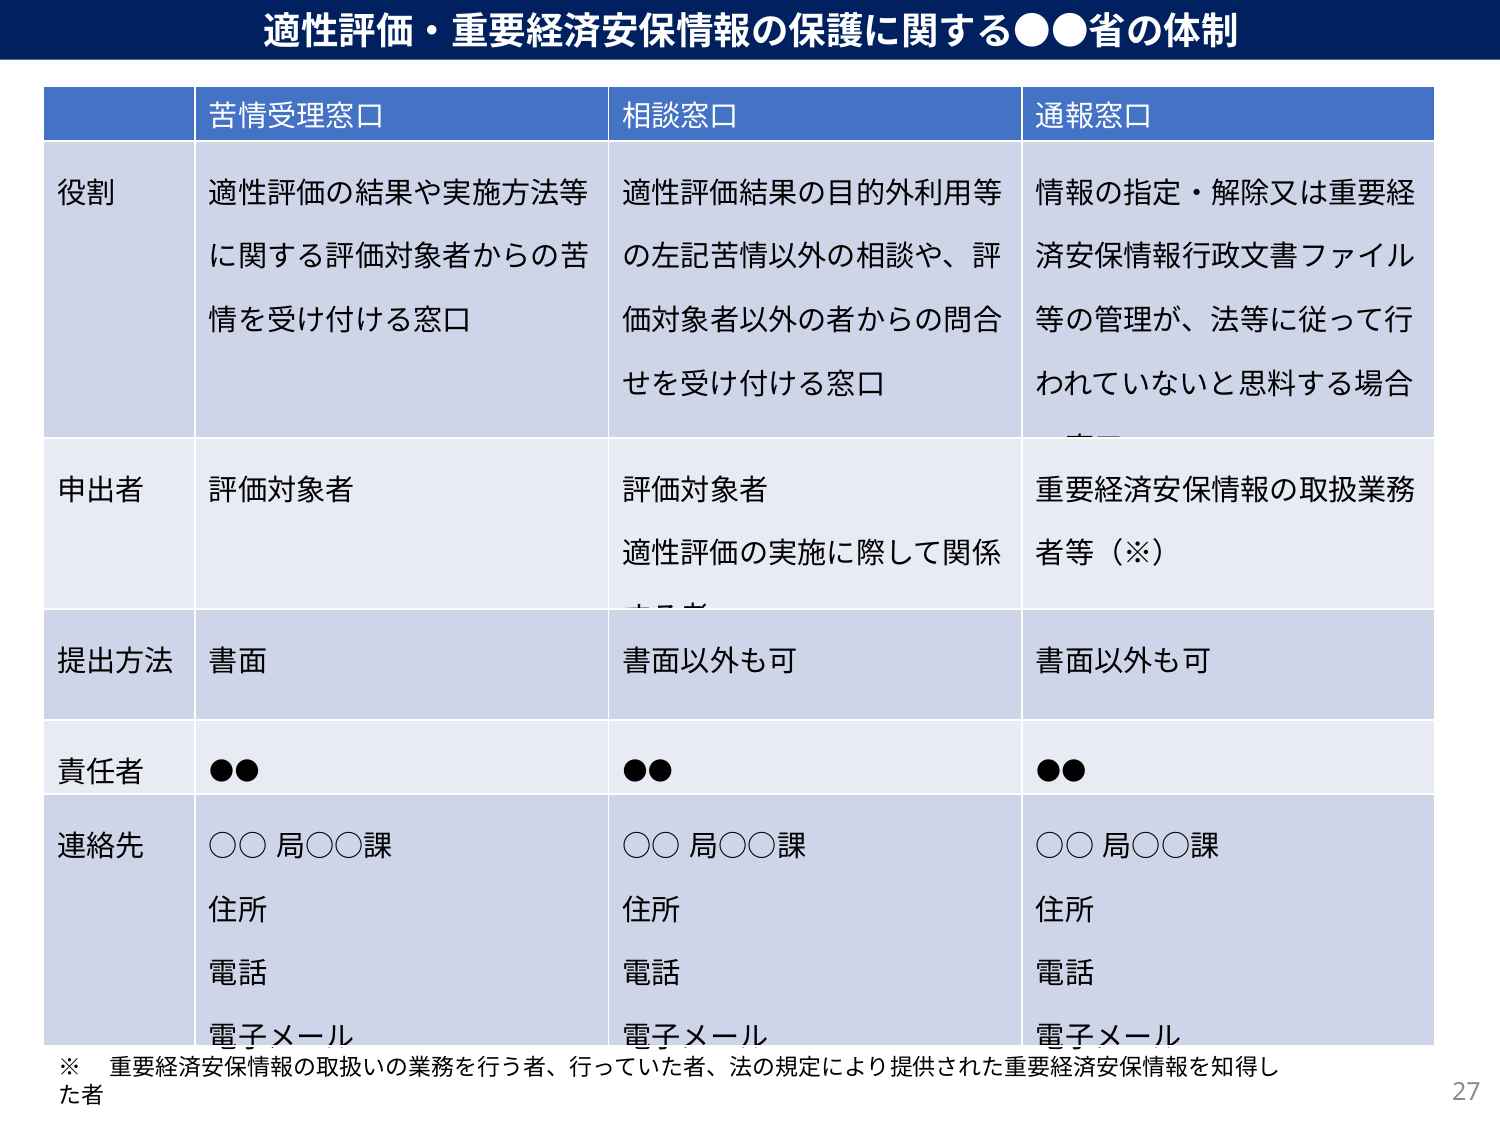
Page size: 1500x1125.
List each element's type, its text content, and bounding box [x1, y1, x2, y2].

table_header [44, 87, 194, 140]
table_cell 適性評価結果の目的外利用等の左記苦情以外の相談や、評価対象者以外の者からの問合せを受け付ける窓口 [609, 142, 1021, 437]
table_cell 申出者 [44, 439, 194, 608]
table_cell 書面 [196, 610, 608, 719]
slide_number 27 [1158, 1061, 1496, 1122]
text_box ※ 重要経済安保情報の取扱いの業務を行う者、行っていた者、法の規定により提供された重要経済安保情報を知得した者 [43, 1045, 1298, 1116]
table_cell ○○局○○課 住所 電話 電子メール [196, 795, 608, 1045]
table_cell 評価対象者 [196, 439, 608, 608]
text_box 適性評価・重要経済安保情報の保護に関する●●省の体制 [0, 0, 1500, 60]
table_header 苦情受理窓口 [196, 87, 608, 140]
table_cell 適性評価の結果や実施方法等に関する評価対象者からの苦情を受け付ける窓口 [196, 142, 608, 437]
table_cell ●● [196, 721, 608, 793]
table_cell 評価対象者 適性評価の実施に際して関係する者 [609, 439, 1021, 608]
table_header 相談窓口 [609, 87, 1021, 140]
table_cell ○○局○○課 住所 電話 電子メール [1023, 795, 1434, 1045]
table_cell 連絡先 [44, 795, 194, 1045]
table_cell 情報の指定・解除又は重要経済安保情報行政文書ファイル等の管理が、法等に従って行われていないと思料する場合の窓口 [1023, 142, 1434, 437]
table_cell 書面以外も可 [609, 610, 1021, 719]
table_cell 提出方法 [44, 610, 194, 719]
table_cell ●● [1023, 721, 1434, 793]
table_cell ○○局○○課 住所 電話 電子メール [609, 795, 1021, 1045]
table_cell 役割 [44, 142, 194, 437]
table_cell 重要経済安保情報の取扱業務者等（※） [1023, 439, 1434, 608]
table_cell 書面以外も可 [1023, 610, 1434, 719]
table_header 通報窓口 [1023, 87, 1434, 140]
table_cell 責任者 [44, 721, 194, 793]
table_cell ●● [609, 721, 1021, 793]
